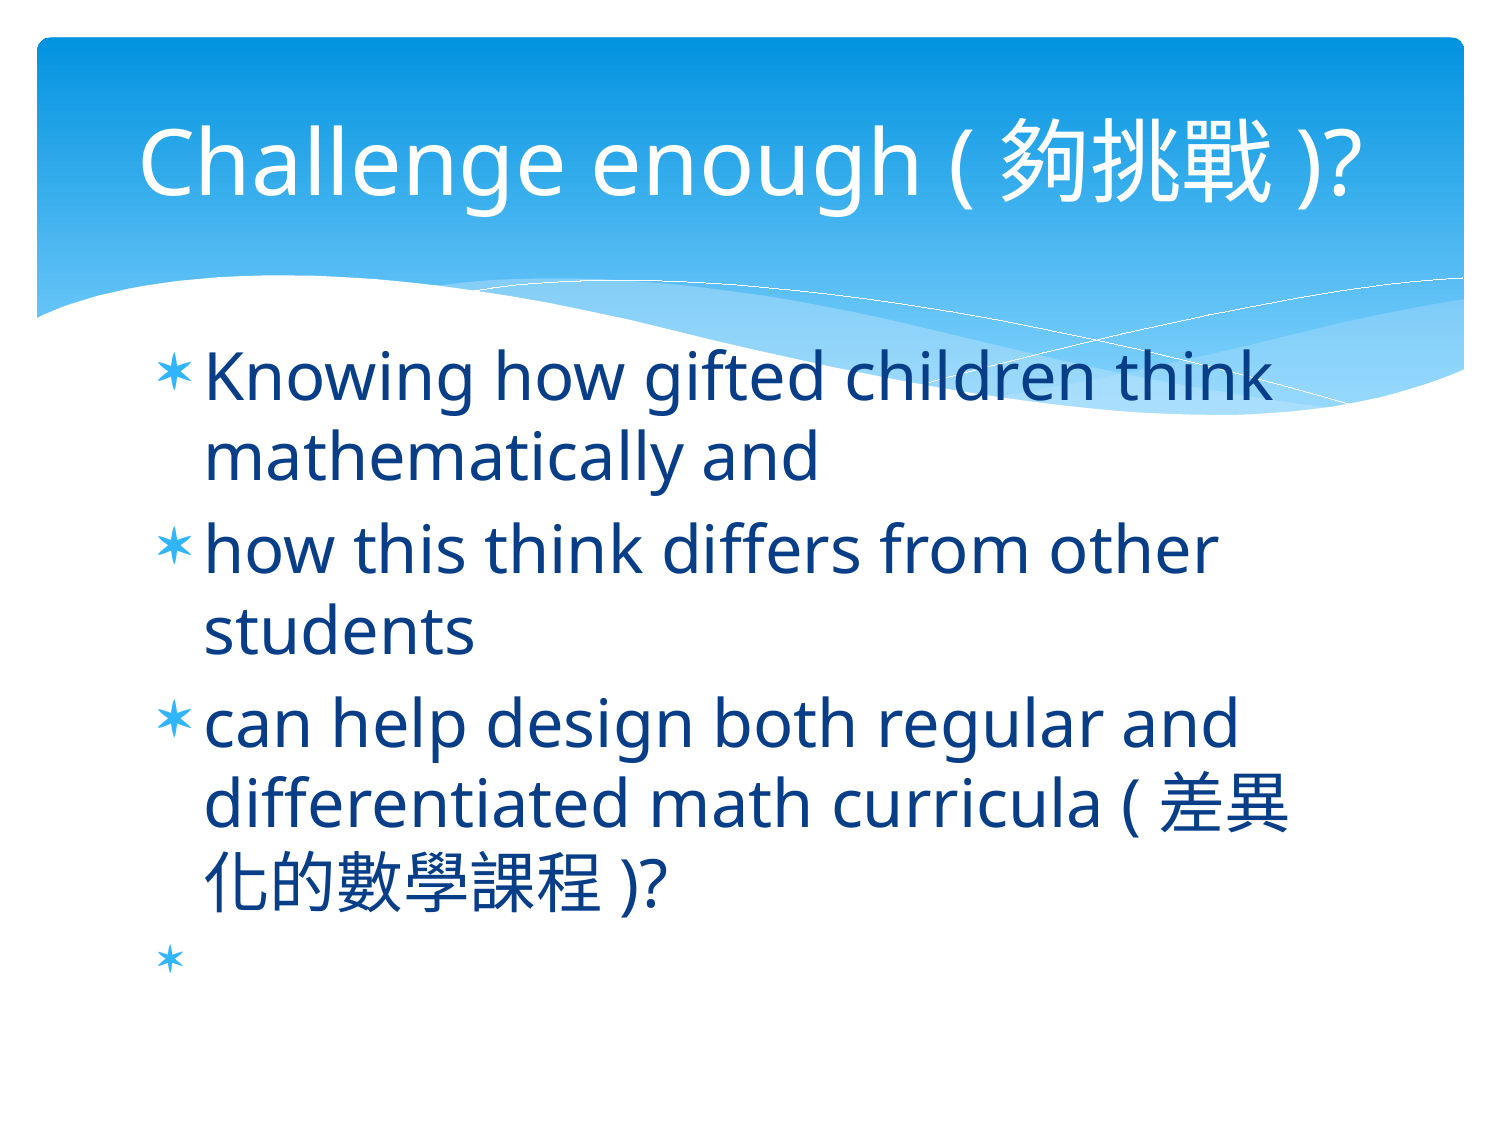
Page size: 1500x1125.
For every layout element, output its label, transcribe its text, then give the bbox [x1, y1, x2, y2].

title Challenge enough (夠挑戰)? [75, 55, 1425, 261]
list Knowing how gifted children think mathematically and how this think differs from other students can help design both regular and differentiated math curricula (差異化的數學課程)? [143, 326, 1359, 1005]
